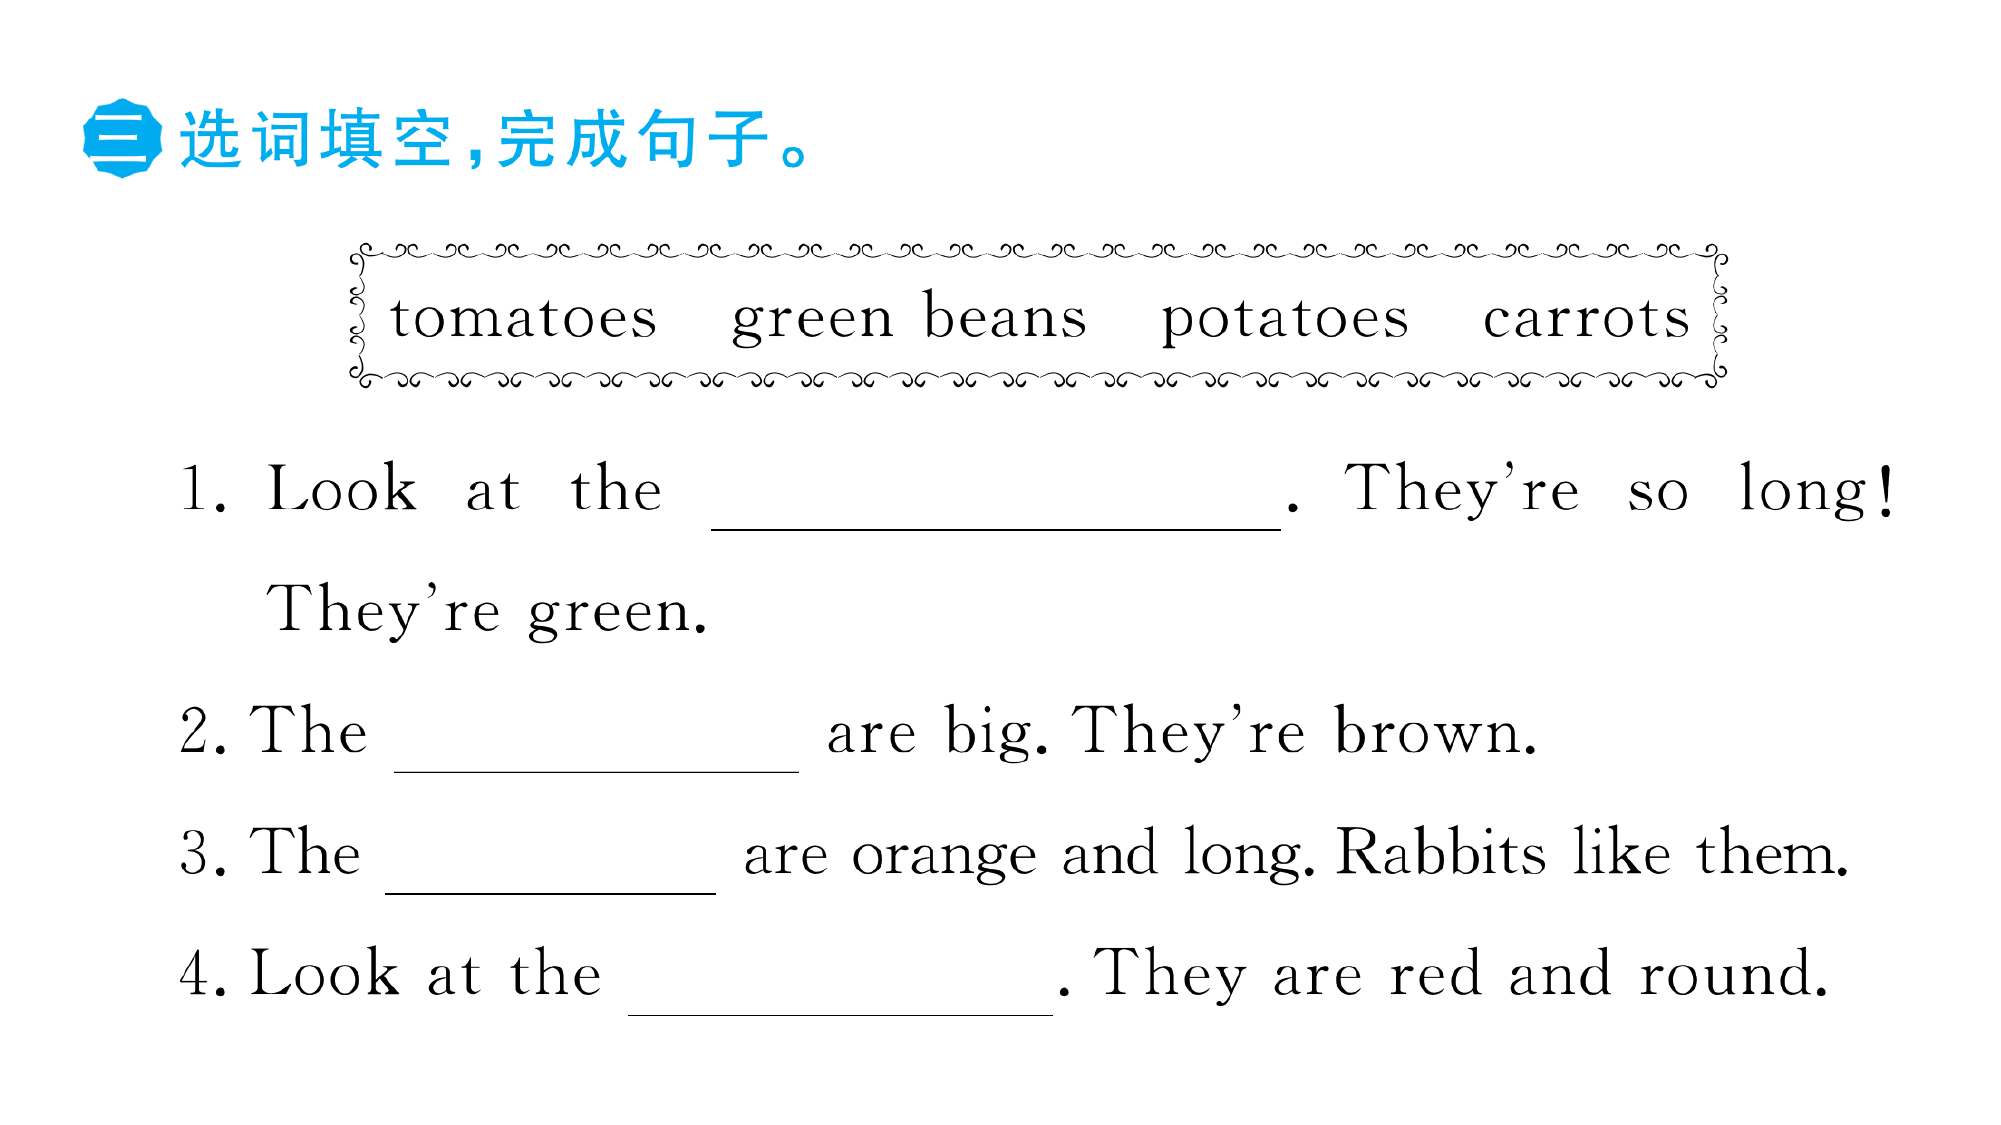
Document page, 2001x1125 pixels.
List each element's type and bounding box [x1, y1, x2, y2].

picture [78, 89, 1918, 1035]
